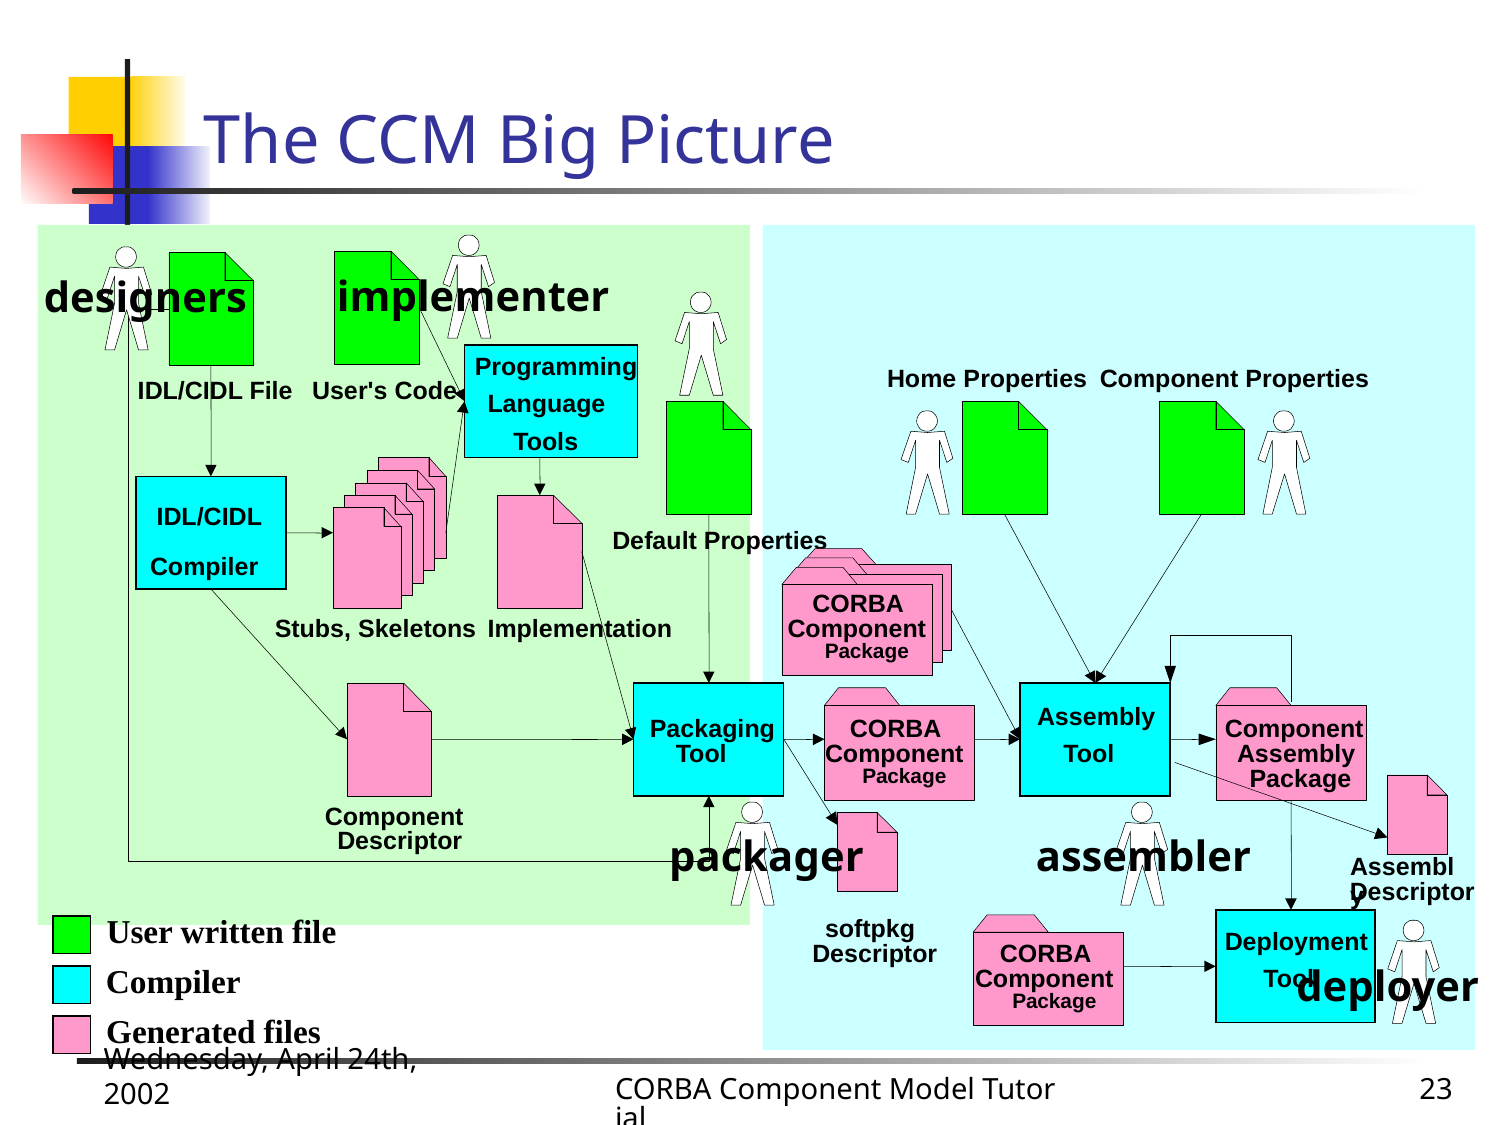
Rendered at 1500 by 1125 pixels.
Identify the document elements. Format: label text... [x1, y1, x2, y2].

text_box [916, 410, 938, 432]
text_box [730, 888, 746, 906]
text_box Tools [513, 425, 579, 455]
text_box [1424, 1018, 1436, 1024]
text_box Assembly [1237, 737, 1356, 768]
text_box Default Properties [709, 525, 828, 555]
text_box implementer [322, 261, 625, 327]
text_box [37, 328, 750, 925]
text_box Package [862, 762, 947, 788]
text_box softpkg [824, 912, 916, 937]
text_box [1164, 665, 1176, 684]
text_box Descriptor [1349, 875, 1475, 905]
text_box [762, 740, 1475, 1050]
text_box Tool [675, 737, 728, 768]
text_box [104, 328, 122, 350]
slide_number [88, 1042, 504, 1118]
text_box [824, 687, 975, 800]
text_box User written file [91, 903, 352, 958]
text_box [191, 328, 254, 366]
text_box [1120, 888, 1136, 906]
text_box [1403, 920, 1424, 941]
text_box [1215, 687, 1367, 800]
title The CCM Big Picture [188, 30, 1468, 185]
text_box [168, 252, 236, 263]
text_box [633, 683, 784, 796]
footer CORBA Component Model Tutorial [599, 1042, 1076, 1118]
text_box [741, 802, 763, 822]
text_box [1215, 909, 1375, 1023]
text_box [1008, 733, 1019, 746]
text_box Deployment [1224, 924, 1369, 955]
text_box [334, 251, 401, 261]
text_box Component [824, 737, 964, 768]
text_box [807, 548, 952, 650]
text_box [1257, 431, 1310, 515]
text_box [675, 312, 727, 396]
text_box [1387, 774, 1448, 849]
text_box CORBA [812, 587, 904, 612]
text_box [53, 915, 91, 954]
text_box Assembly [1350, 905, 1468, 910]
text_box [450, 255, 488, 261]
text_box Assembly [1350, 849, 1468, 875]
text_box Tool [1263, 962, 1281, 993]
text_box [703, 671, 715, 684]
text_box CORBA [999, 937, 1092, 962]
text_box Generated files [91, 1003, 337, 1058]
text_box packager [654, 822, 879, 888]
text_box [1149, 888, 1165, 906]
text_box [1285, 898, 1297, 910]
text_box [53, 965, 91, 1004]
text_box [378, 457, 446, 558]
text_box [1174, 762, 1388, 840]
text_box [1204, 960, 1216, 973]
text_box [901, 431, 953, 515]
text_box Home Properties [887, 362, 1088, 393]
text_box deployer [1281, 952, 1494, 1018]
text_box User's Code [312, 375, 458, 405]
slide_number 23 [1154, 1050, 1468, 1118]
text_box [703, 795, 715, 808]
text_box [373, 495, 412, 531]
text_box [464, 345, 638, 458]
text_box [534, 483, 546, 496]
text_box Component [974, 962, 1114, 993]
text_box [1392, 1018, 1404, 1024]
text_box Package [1249, 762, 1352, 793]
text_box [666, 401, 751, 515]
text_box [1159, 401, 1244, 515]
text_box [762, 224, 1475, 875]
text_box [1393, 940, 1435, 952]
text_box [759, 888, 775, 906]
text_box [1084, 670, 1096, 683]
text_box [1020, 683, 1171, 796]
text_box Programming [474, 350, 638, 380]
text_box [458, 235, 480, 256]
text_box [115, 246, 137, 263]
text_box Assembly [1037, 699, 1156, 730]
text_box Component [1224, 712, 1364, 743]
text_box [797, 557, 942, 663]
text_box [454, 388, 465, 401]
text_box [128, 328, 709, 862]
text_box [812, 733, 824, 746]
text_box [447, 327, 461, 339]
text_box assembler [1021, 822, 1267, 888]
text_box [781, 567, 933, 676]
text_box [131, 328, 149, 350]
text_box designers [28, 263, 262, 328]
text_box Language [487, 387, 606, 418]
text_box Component [787, 612, 927, 643]
text_box [1273, 410, 1295, 432]
text_box [627, 726, 637, 736]
text_box [1095, 670, 1107, 683]
text_box [334, 327, 419, 364]
text_box [1131, 802, 1153, 822]
text_box [690, 292, 712, 313]
text_box [1198, 733, 1216, 746]
text_box Package [1012, 987, 1097, 1013]
text_box Descriptor [812, 937, 938, 968]
text_box [358, 482, 424, 542]
text_box [477, 327, 491, 339]
text_box Packaging [649, 712, 776, 743]
text_box Component Properties [1099, 362, 1370, 393]
text_box Compiler [91, 953, 256, 1003]
text_box [837, 812, 898, 892]
text_box [973, 914, 1124, 1025]
text_box [497, 495, 582, 609]
text_box IDL/CIDL File [242, 375, 294, 405]
text_box Package [824, 637, 909, 663]
text_box [1170, 635, 1292, 702]
text_box Default Properties [612, 525, 708, 555]
text_box [1009, 726, 1021, 740]
text_box [53, 1015, 91, 1054]
text_box [783, 739, 838, 822]
text_box Implementation [500, 612, 673, 643]
text_box CORBA [849, 712, 942, 737]
text_box [962, 401, 1047, 515]
text_box Tool [1063, 737, 1115, 768]
text_box [37, 224, 750, 729]
text_box [366, 470, 435, 552]
text_box [456, 401, 469, 414]
